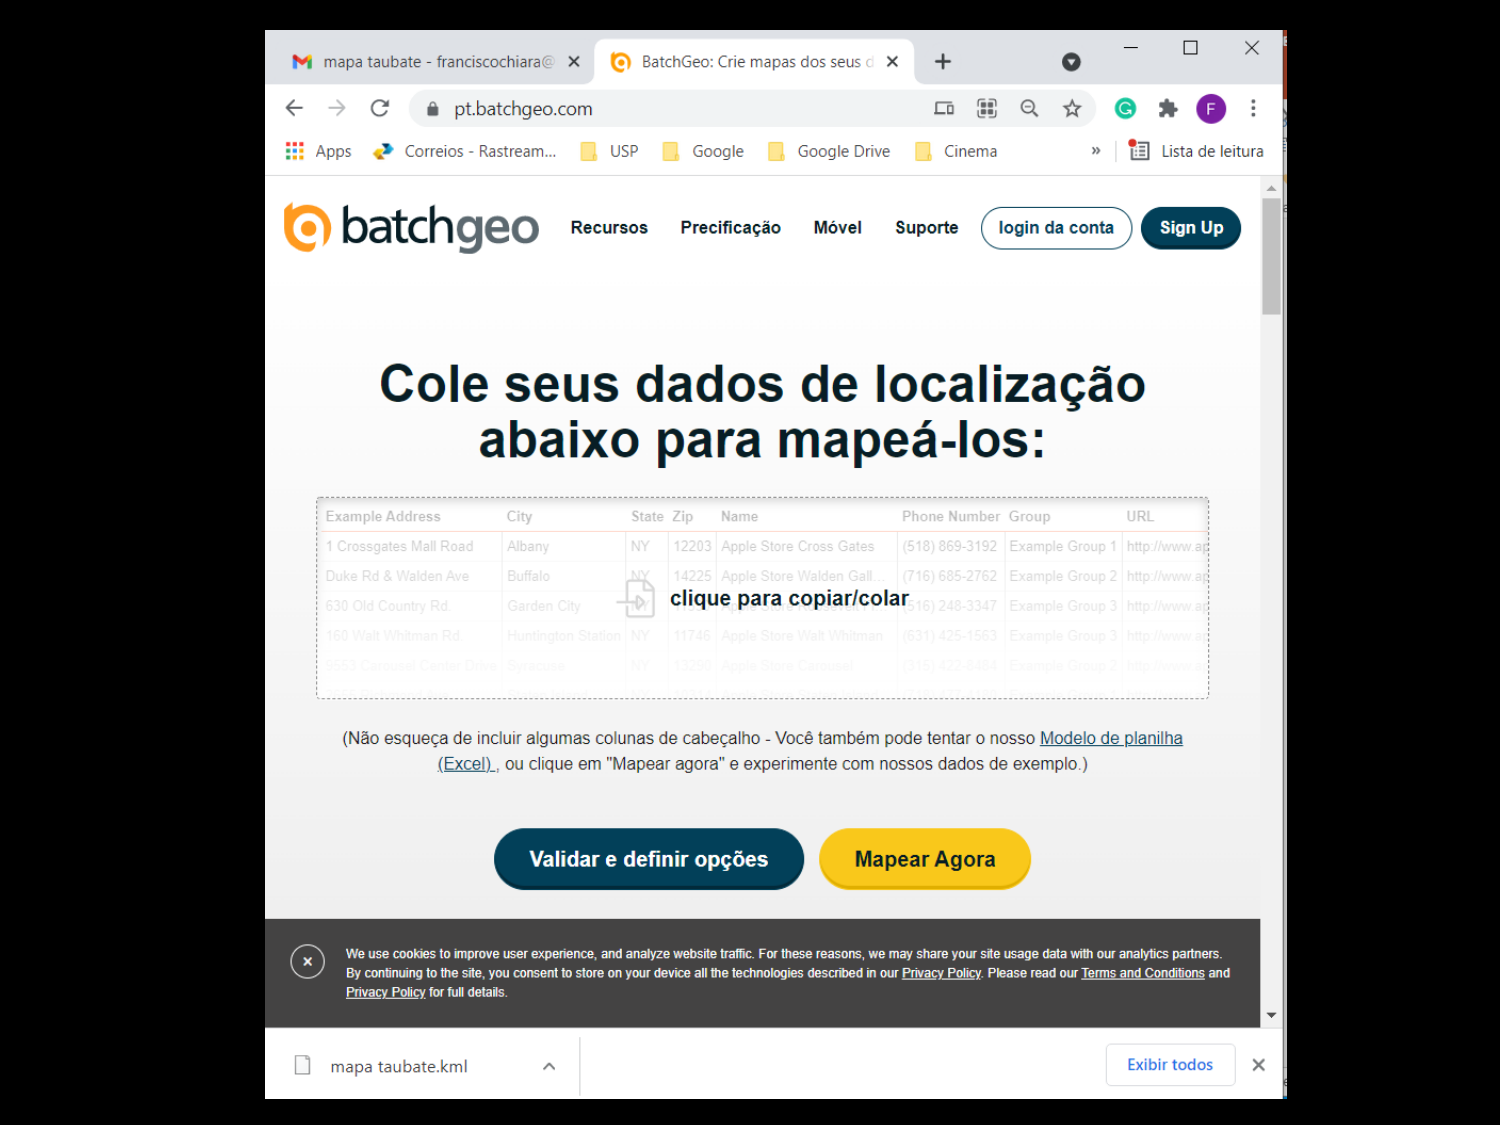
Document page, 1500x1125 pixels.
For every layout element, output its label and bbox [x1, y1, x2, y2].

picture [265, 30, 1287, 1099]
